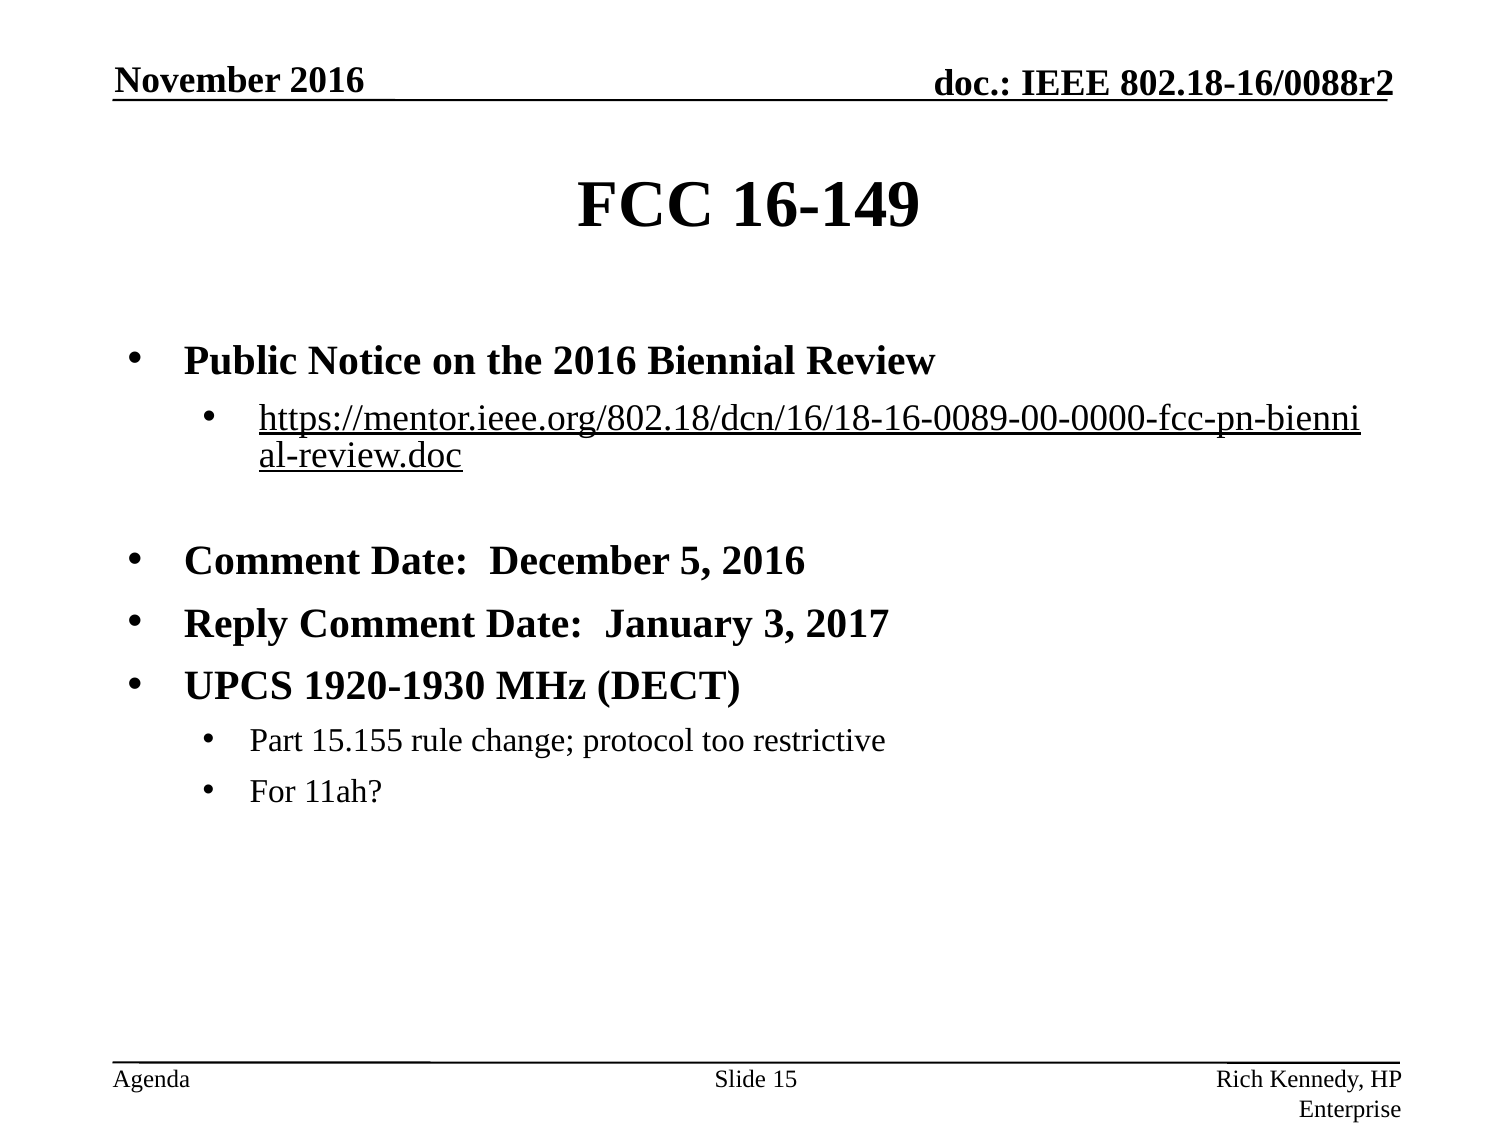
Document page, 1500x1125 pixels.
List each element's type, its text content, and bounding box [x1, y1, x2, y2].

title FCC 16-149 [112, 112, 1388, 288]
list Public Notice on the 2016 Biennial Review https://mentor.ieee.org/802.18/dcn/16/18-16-0089-00-0000-fcc-pn-biennial-review.doc Comment Date: December 5, 2016 Reply Comment Date: January 3, 2017 UPCS 1920-1930 MHz (DECT) Part 15.155 rule change; protocol too restrictive For 11ah? [112, 324, 1388, 1000]
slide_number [114, 54, 401, 101]
slide_number Slide 15 [712, 1061, 800, 1123]
footer Rich Kennedy, HP Enterprise [1206, 1061, 1402, 1093]
